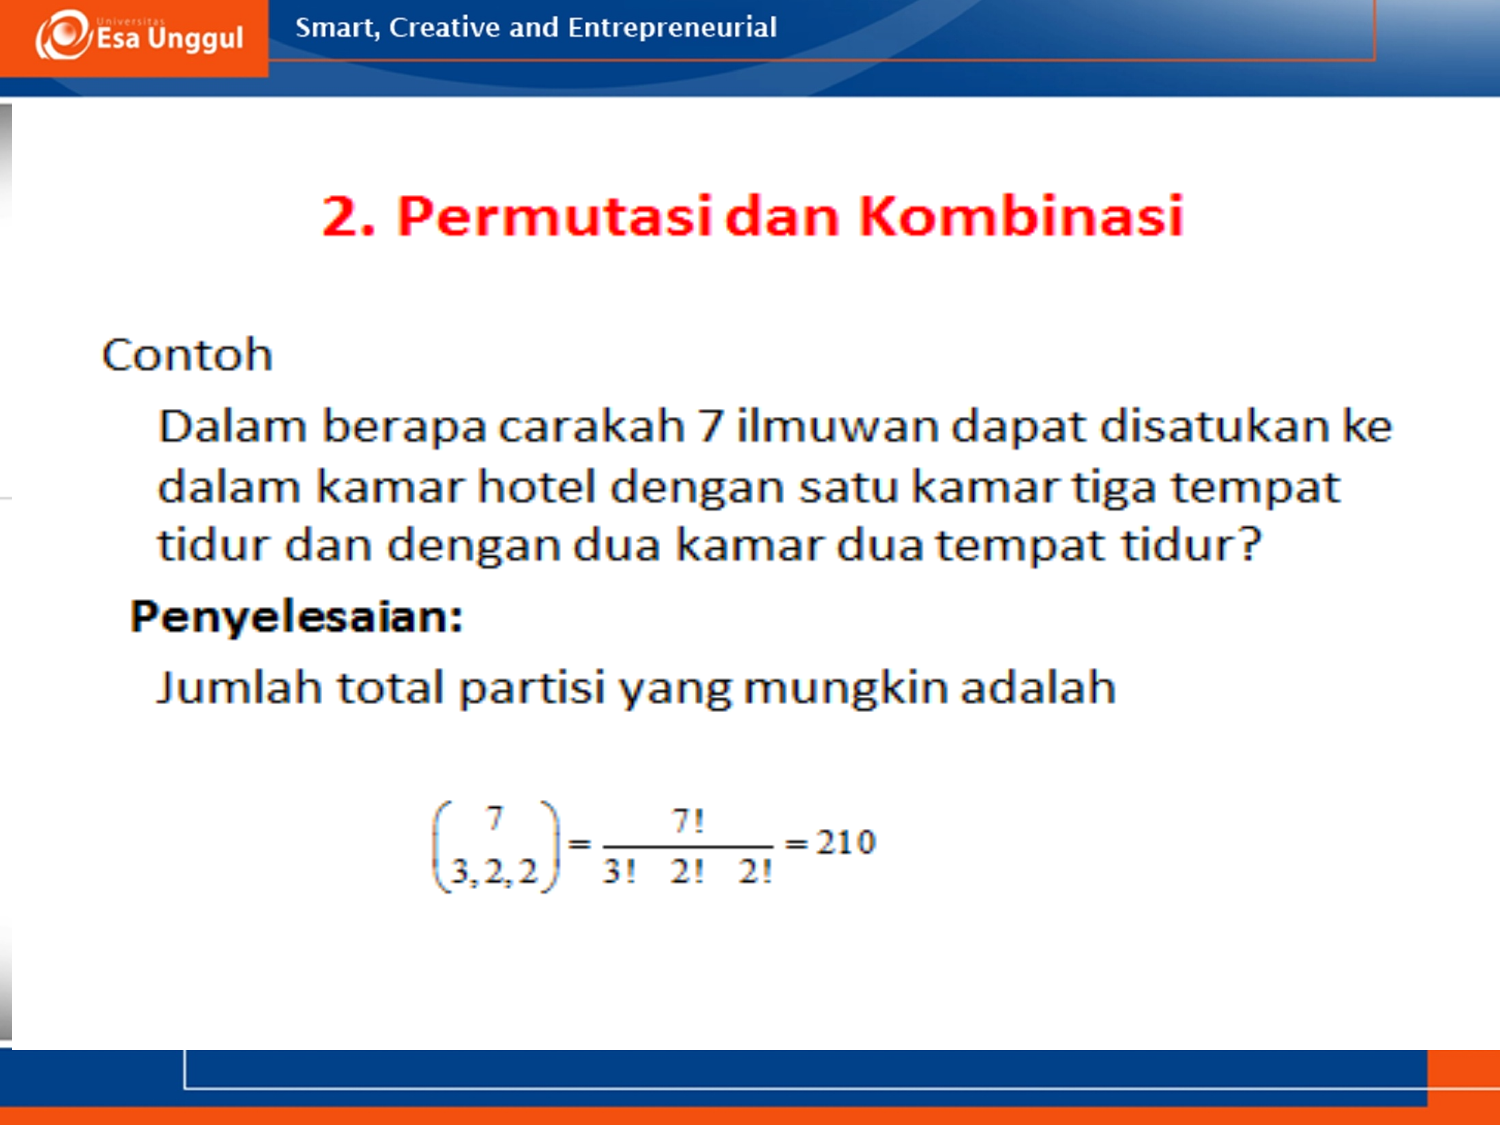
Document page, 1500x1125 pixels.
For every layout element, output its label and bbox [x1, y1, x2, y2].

picture [0, 0, 1500, 1125]
list [12, 99, 1500, 1051]
